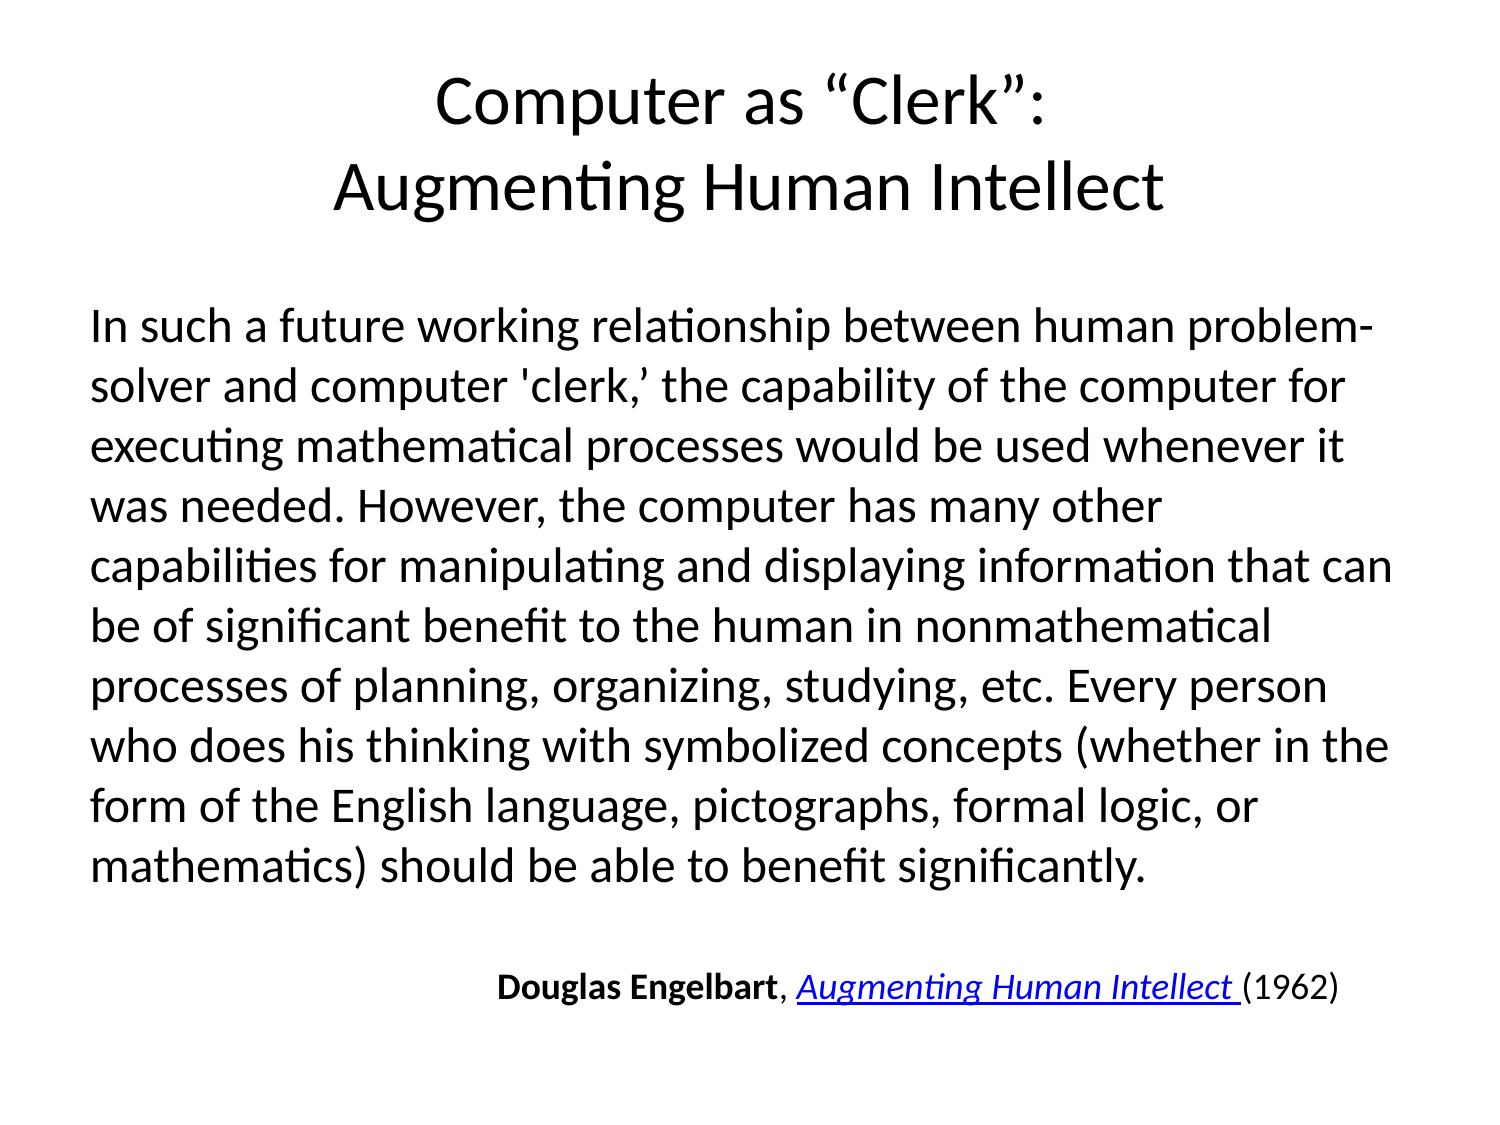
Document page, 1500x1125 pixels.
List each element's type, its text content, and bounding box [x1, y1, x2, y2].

title Computer as “Clerk”: Augmenting Human Intellect [75, 45, 1425, 233]
text_box Douglas Engelbart, Augmenting Human Intellect (1962) [482, 954, 1455, 1015]
text_box In such a future working relationship between human problem-solver and computer 'clerk,’ the capability of the computer for executing mathematical processes would be used whenever it was needed. However, the computer has many other capabilities for manipulating and displaying information that can be of significant benefit to the human in nonmathematical processes of planning, organizing, studying, etc. Every person who does his thinking with symbolized concepts (whether in the form of the English language, pictographs, formal logic, or mathematics) should be able to benefit significantly. [74, 285, 1413, 900]
